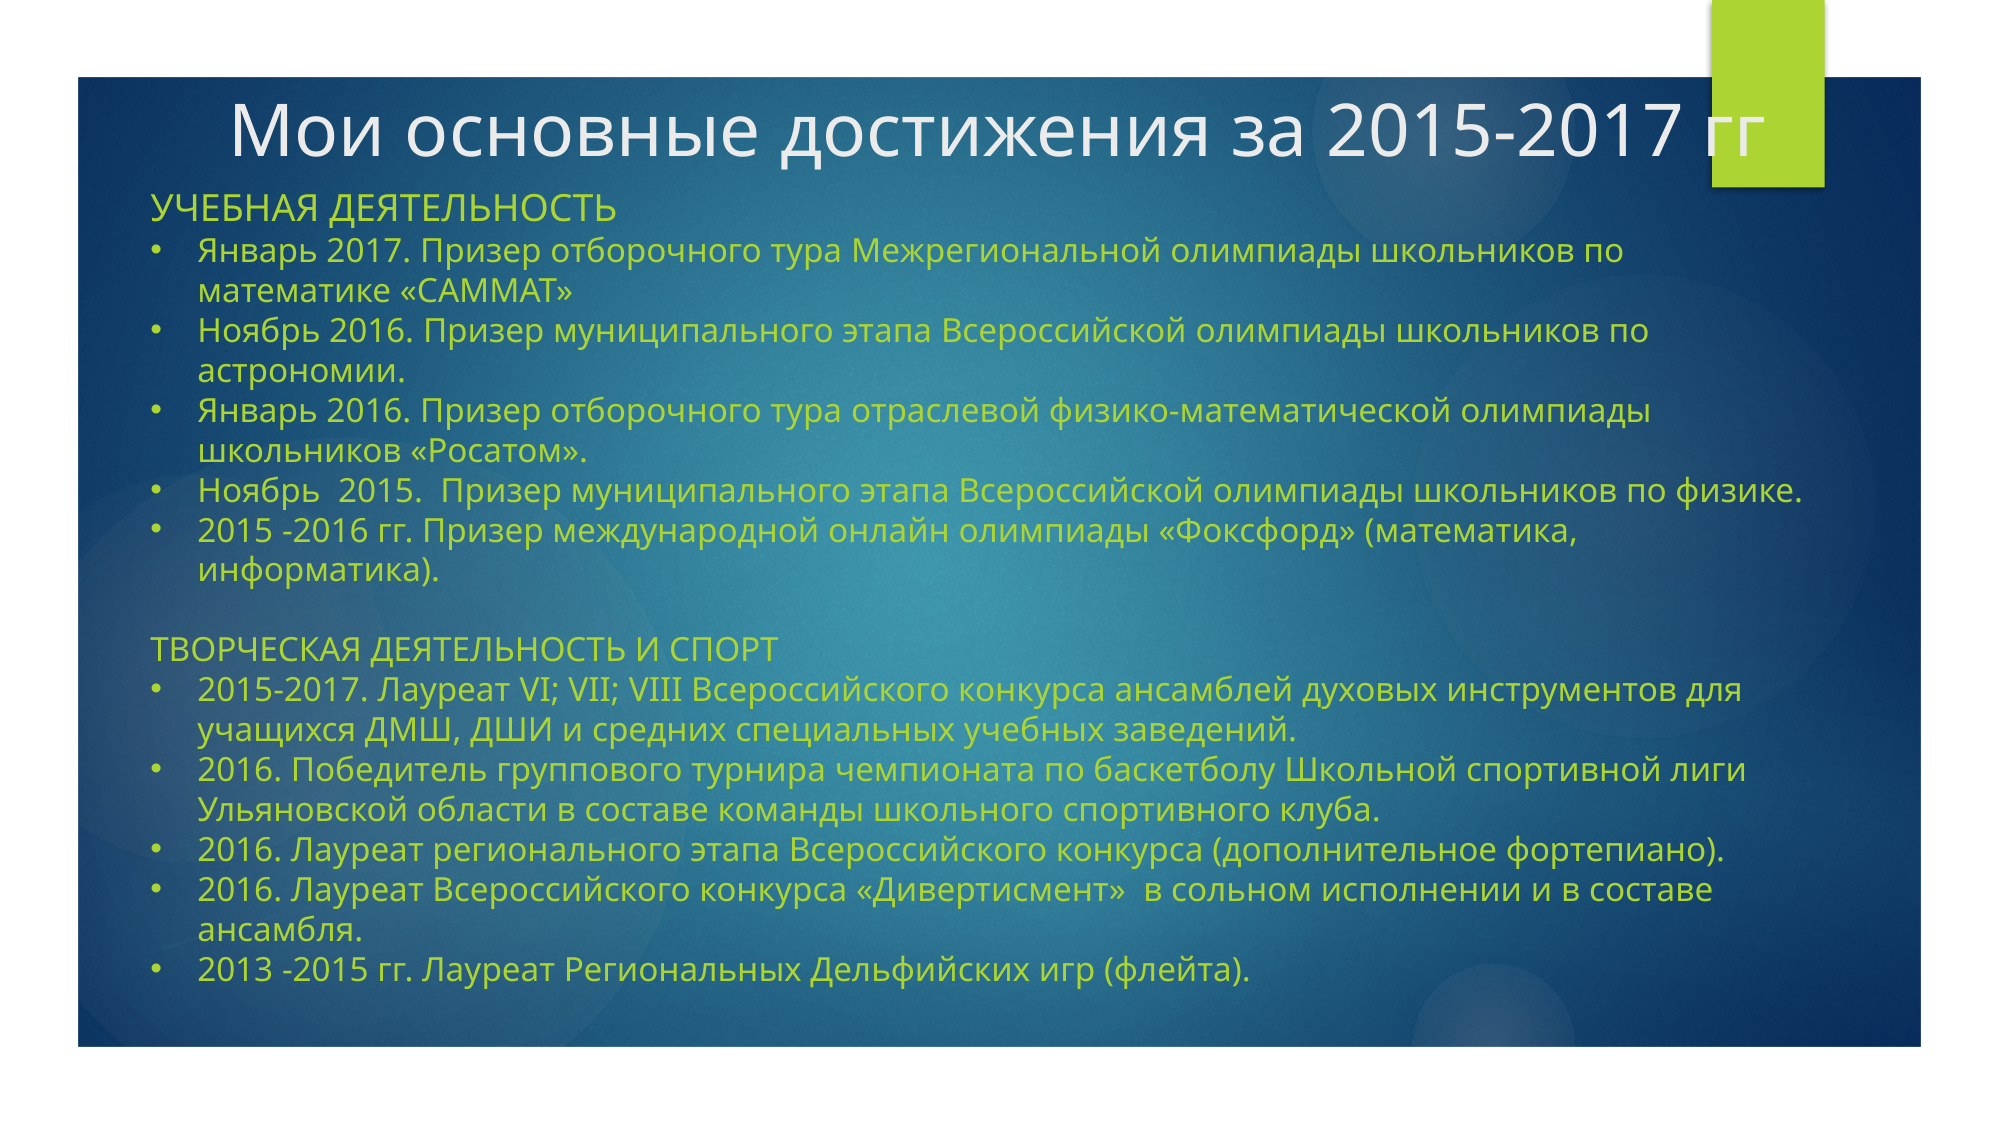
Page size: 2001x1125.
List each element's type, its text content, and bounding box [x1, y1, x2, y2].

title Мои основные достижения за 2015-2017 гг [213, 62, 1829, 176]
text_box УЧЕБНАЯ ДЕЯТЕЛЬНОСТЬ Январь 2017. Призер отборочного тура Межрегиональной олимпиады школьников по математике «САММАТ» Ноябрь 2016. Призер муниципального этапа Всероссийской олимпиады школьников по астрономии. Январь 2016. Призер отборочного тура отраслевой физико-математической олимпиады школьников «Росатом». Ноябрь 2015. Призер муниципального этапа Всероссийской олимпиады школьников по физике. 2015 -2016 гг. Призер международной онлайн олимпиады «Фоксфорд» (математика, информатика). ТВОРЧЕСКАЯ ДЕЯТЕЛЬНОСТЬ И СПОРТ 2015-2017. Лауреат VI; VII; VIII Всероссийского конкурса ансамблей духовых инструментов для учащихся ДМШ, ДШИ и средних специальных учебных заведений. 2016. Победитель группового турнира чемпионата по баскетболу Школьной спортивной лиги Ульяновской области в составе команды школьного спортивного клуба. 2016. Лауреат регионального этапа Всероссийского конкурса (дополнительное фортепиано). 2016. Лауреат Всероссийского конкурса «Дивертисмент» в сольном исполнении и в составе ансамбля. 2013 -2015 гг. Лауреат Региональных Дельфийских игр (флейта). [135, 176, 1844, 996]
